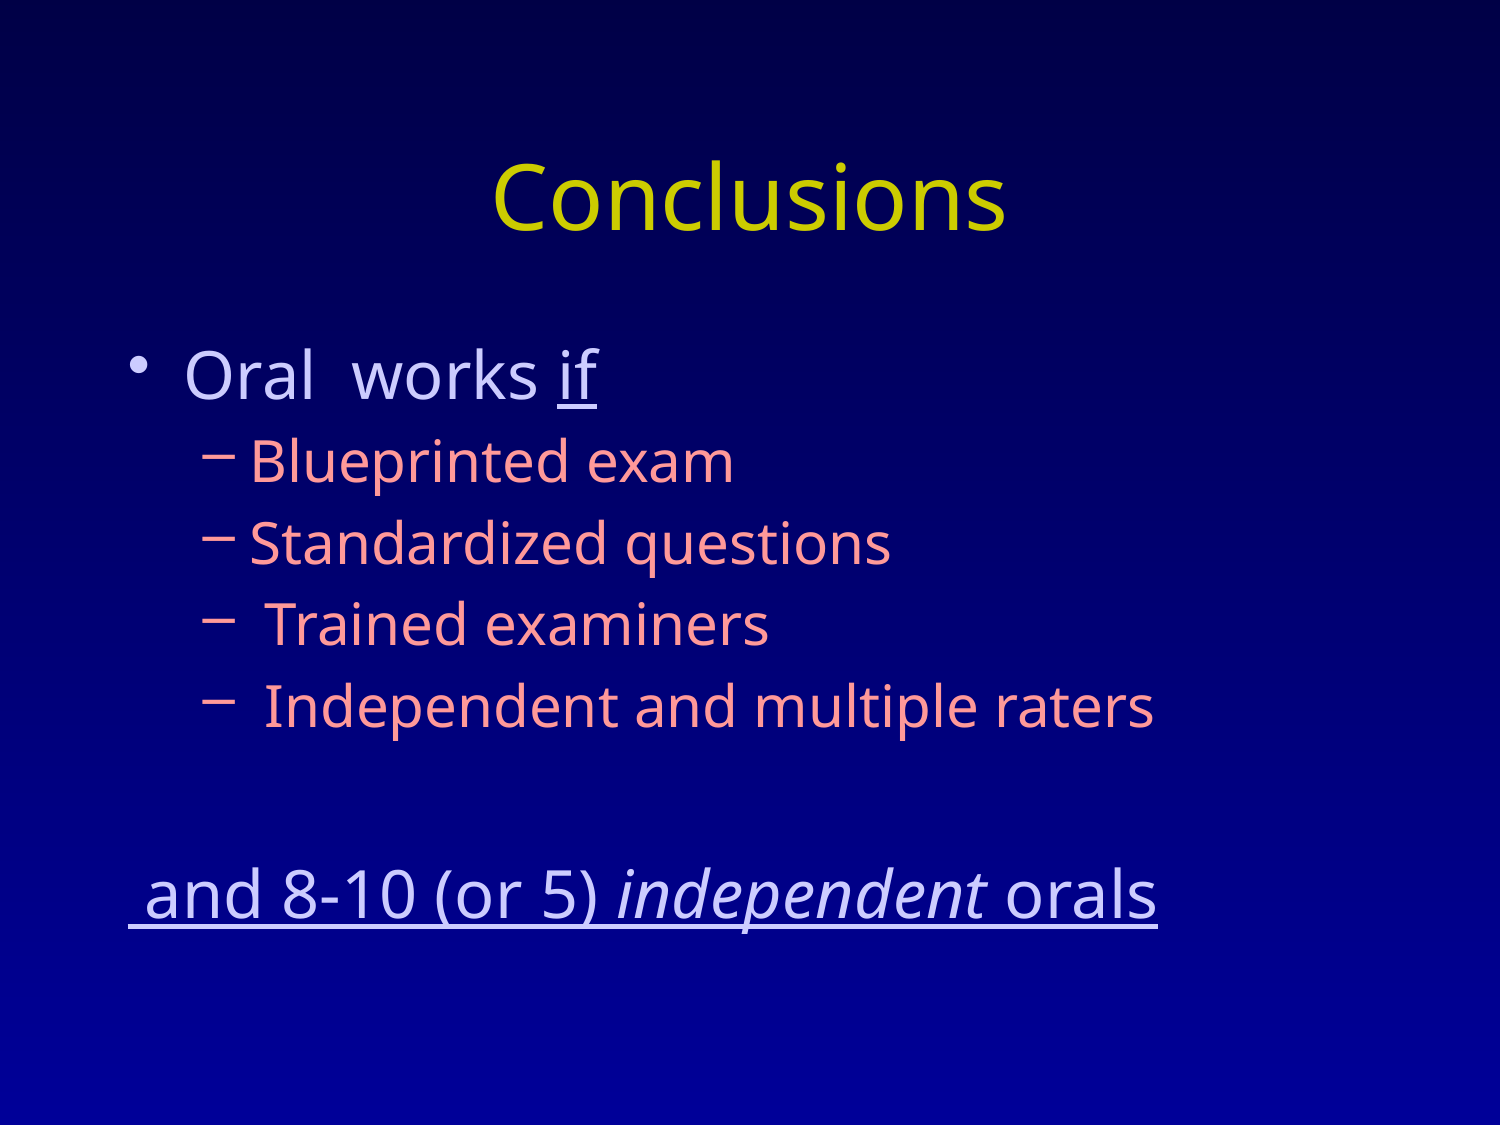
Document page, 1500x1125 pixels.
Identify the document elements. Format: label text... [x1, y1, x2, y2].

list Oral works if Blueprinted exam Standardized questions Trained examiners Independent and multiple raters and 8-10 (or 5) independent orals [112, 324, 1388, 1000]
title Conclusions [112, 99, 1388, 288]
